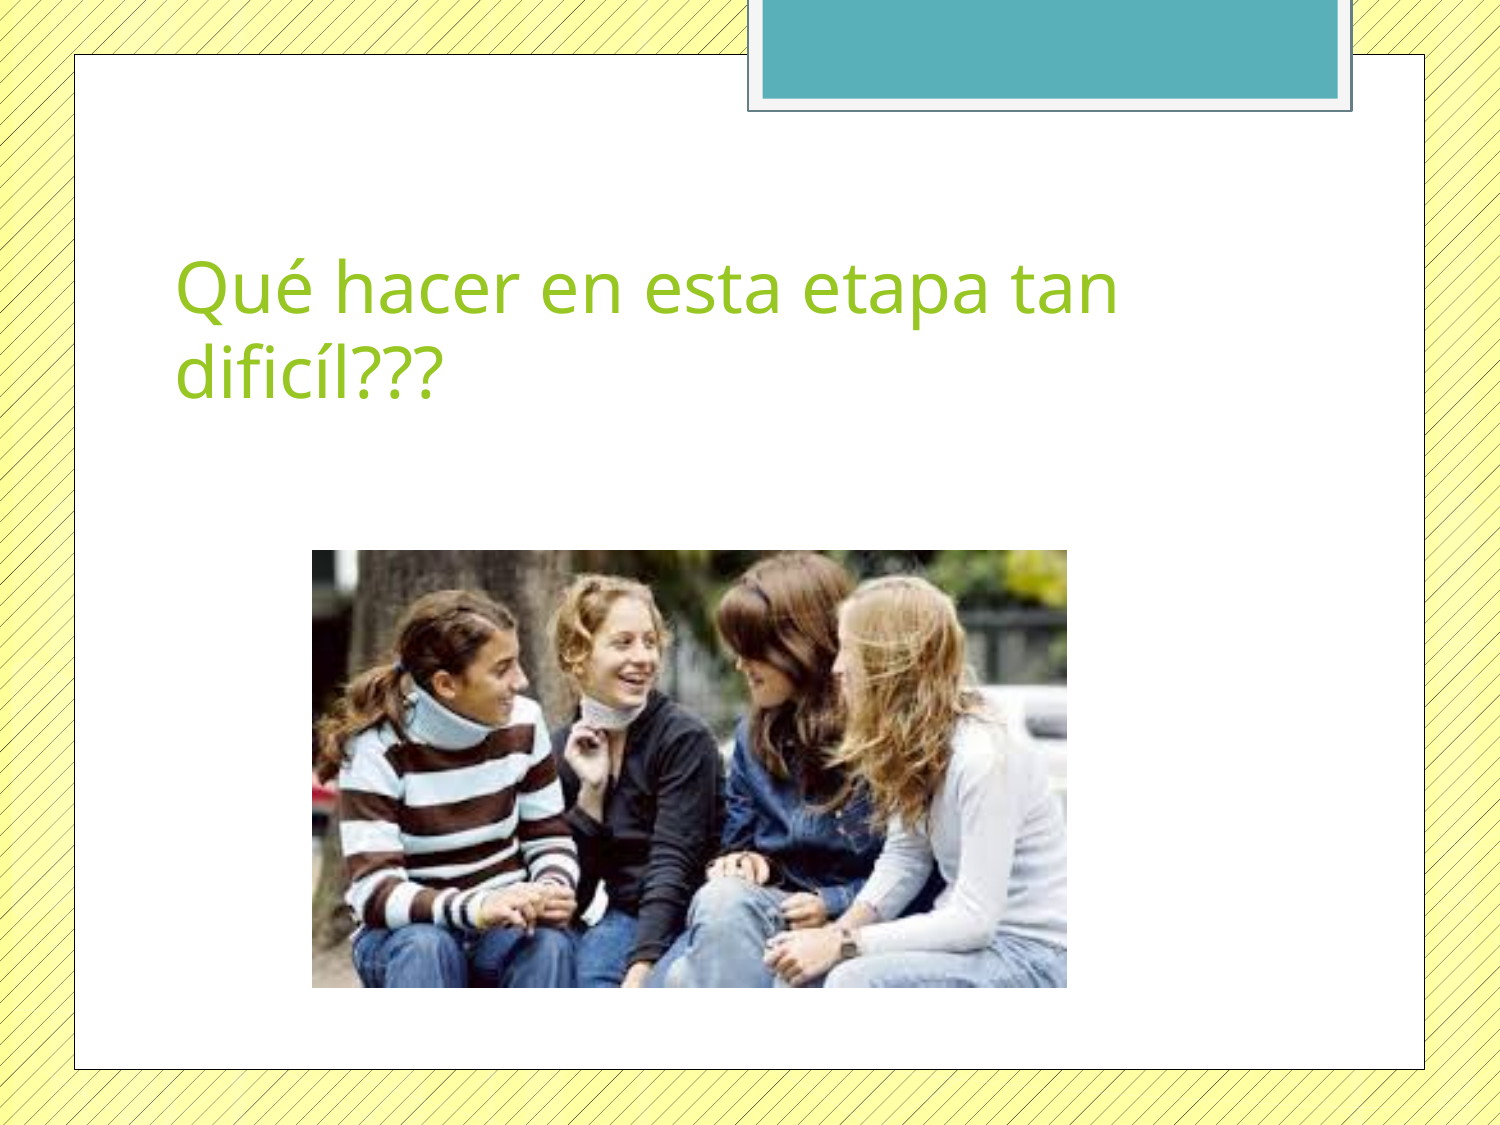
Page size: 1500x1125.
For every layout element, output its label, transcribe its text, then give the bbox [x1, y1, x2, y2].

title Qué hacer en esta etapa tan dificíl??? [159, 233, 1388, 421]
picture [312, 550, 1068, 988]
